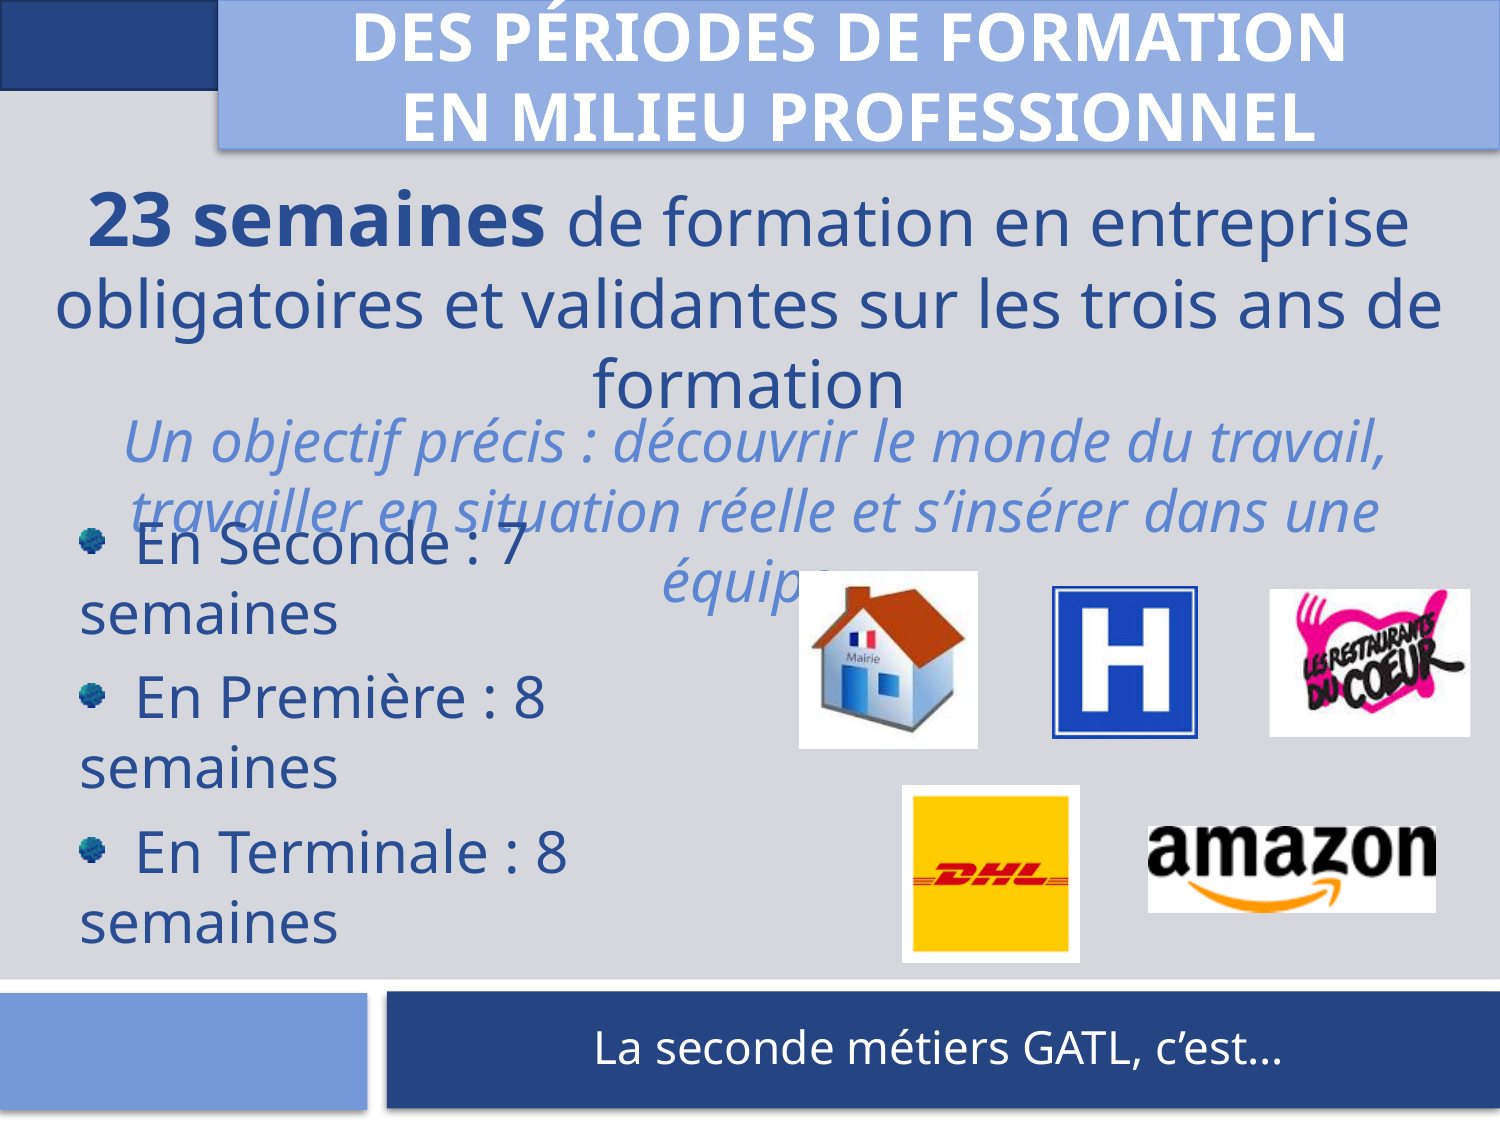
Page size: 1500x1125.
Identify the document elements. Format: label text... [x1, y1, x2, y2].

picture [799, 571, 978, 750]
picture [902, 785, 1080, 963]
text_box [0, 0, 216, 91]
picture [1051, 586, 1199, 740]
text_box La seconde métiers GATL, c’est… [407, 1011, 1471, 1082]
text_box Des PÉRIODES DE FORMATION EN MILIEU PROFESSIONNEL [218, 0, 1500, 150]
picture [79, 837, 105, 863]
picture [79, 528, 105, 554]
picture [1147, 826, 1436, 913]
picture [79, 683, 105, 708]
subtitle 23 semaines de formation en entreprise obligatoires et validantes sur les trois ans de formation [0, 208, 1500, 386]
text_box Un objectif précis : découvrir le monde du travail, travailler en situation réelle et s’insérer dans une équipe [76, 397, 1436, 692]
picture [1269, 589, 1471, 737]
text_box En Seconde : 7 semaines En Première : 8 semaines En Terminale : 8 semaines [64, 633, 774, 858]
